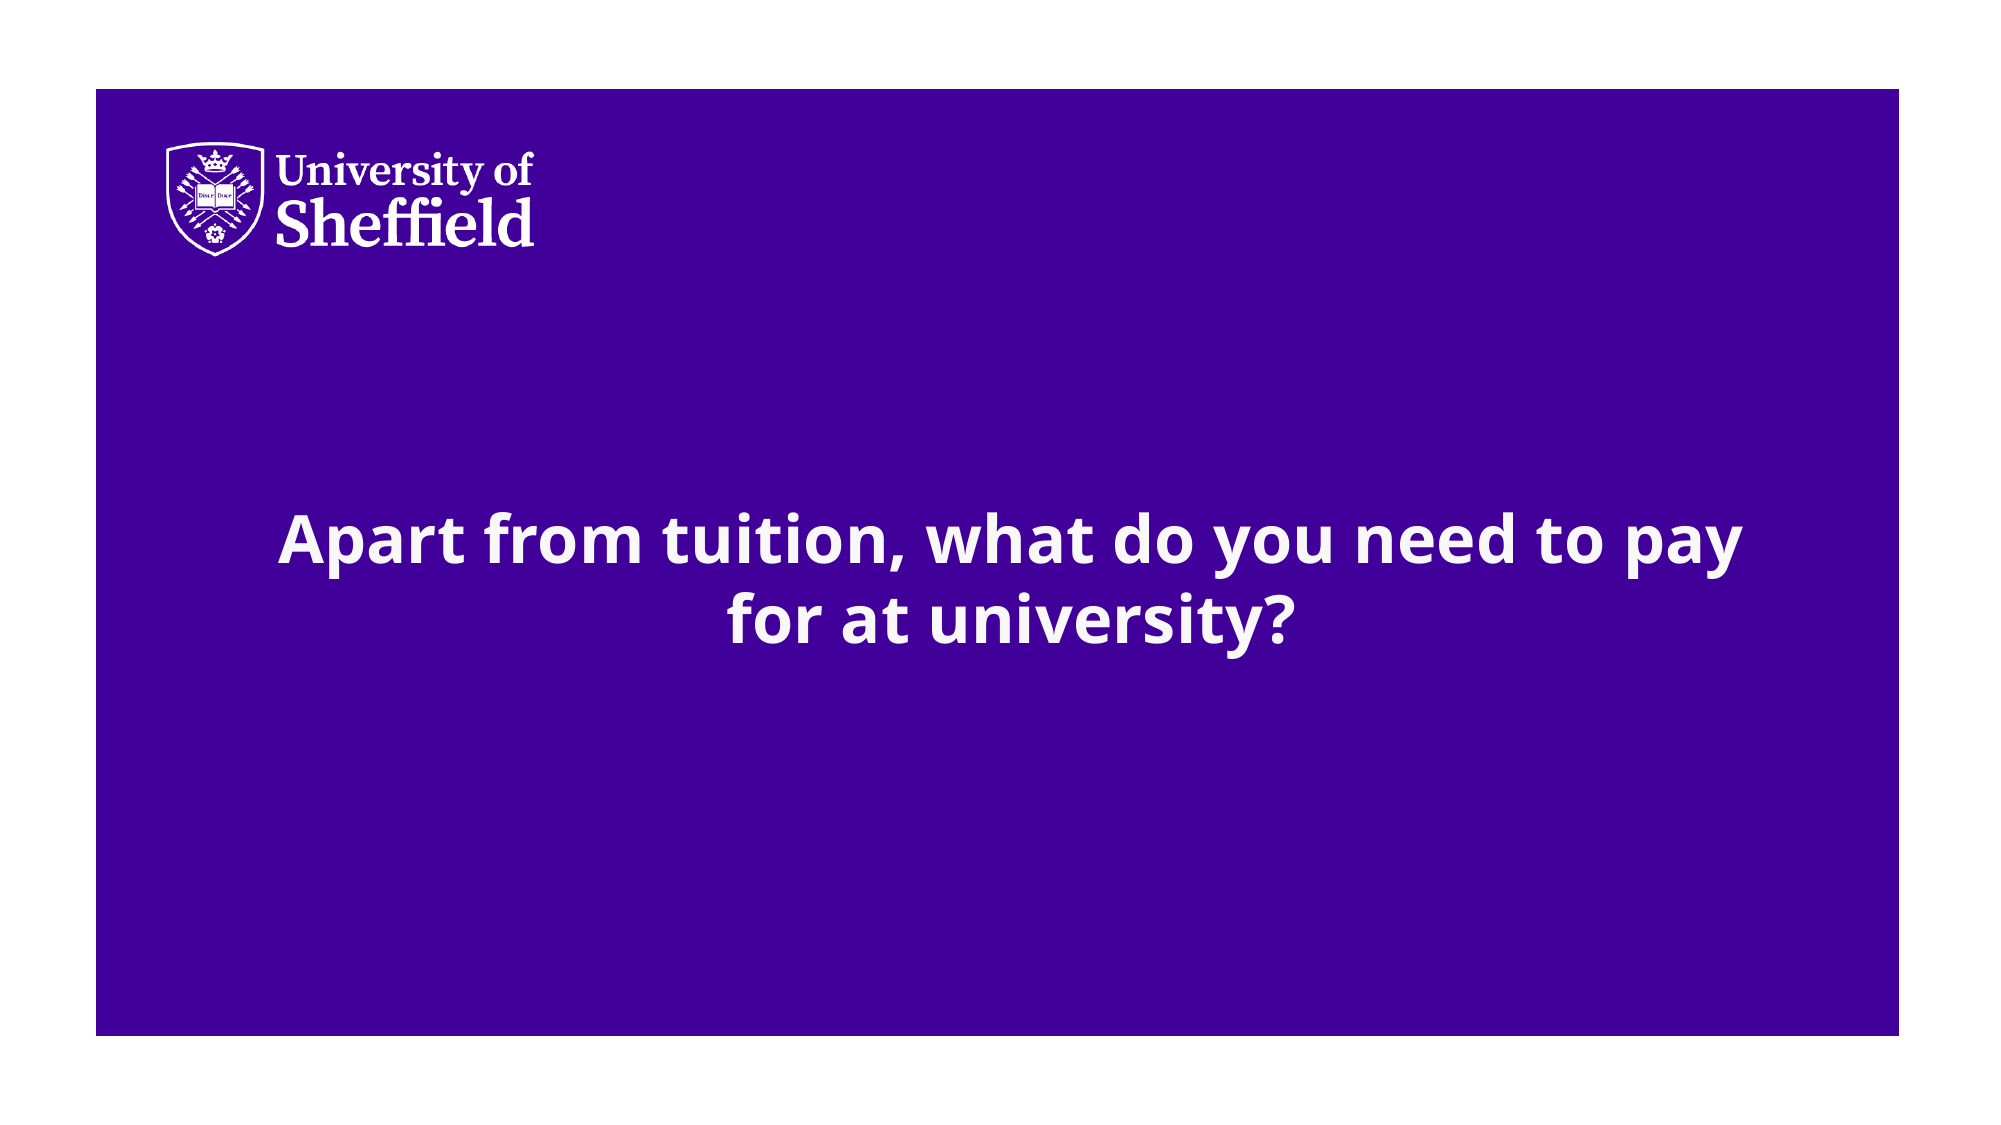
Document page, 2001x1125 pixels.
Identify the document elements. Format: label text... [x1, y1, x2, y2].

text_box [97, 91, 1897, 1034]
text_box Apart from tuition, what do you need to pay for at university? [220, 482, 1803, 673]
picture [45, 0, 652, 415]
